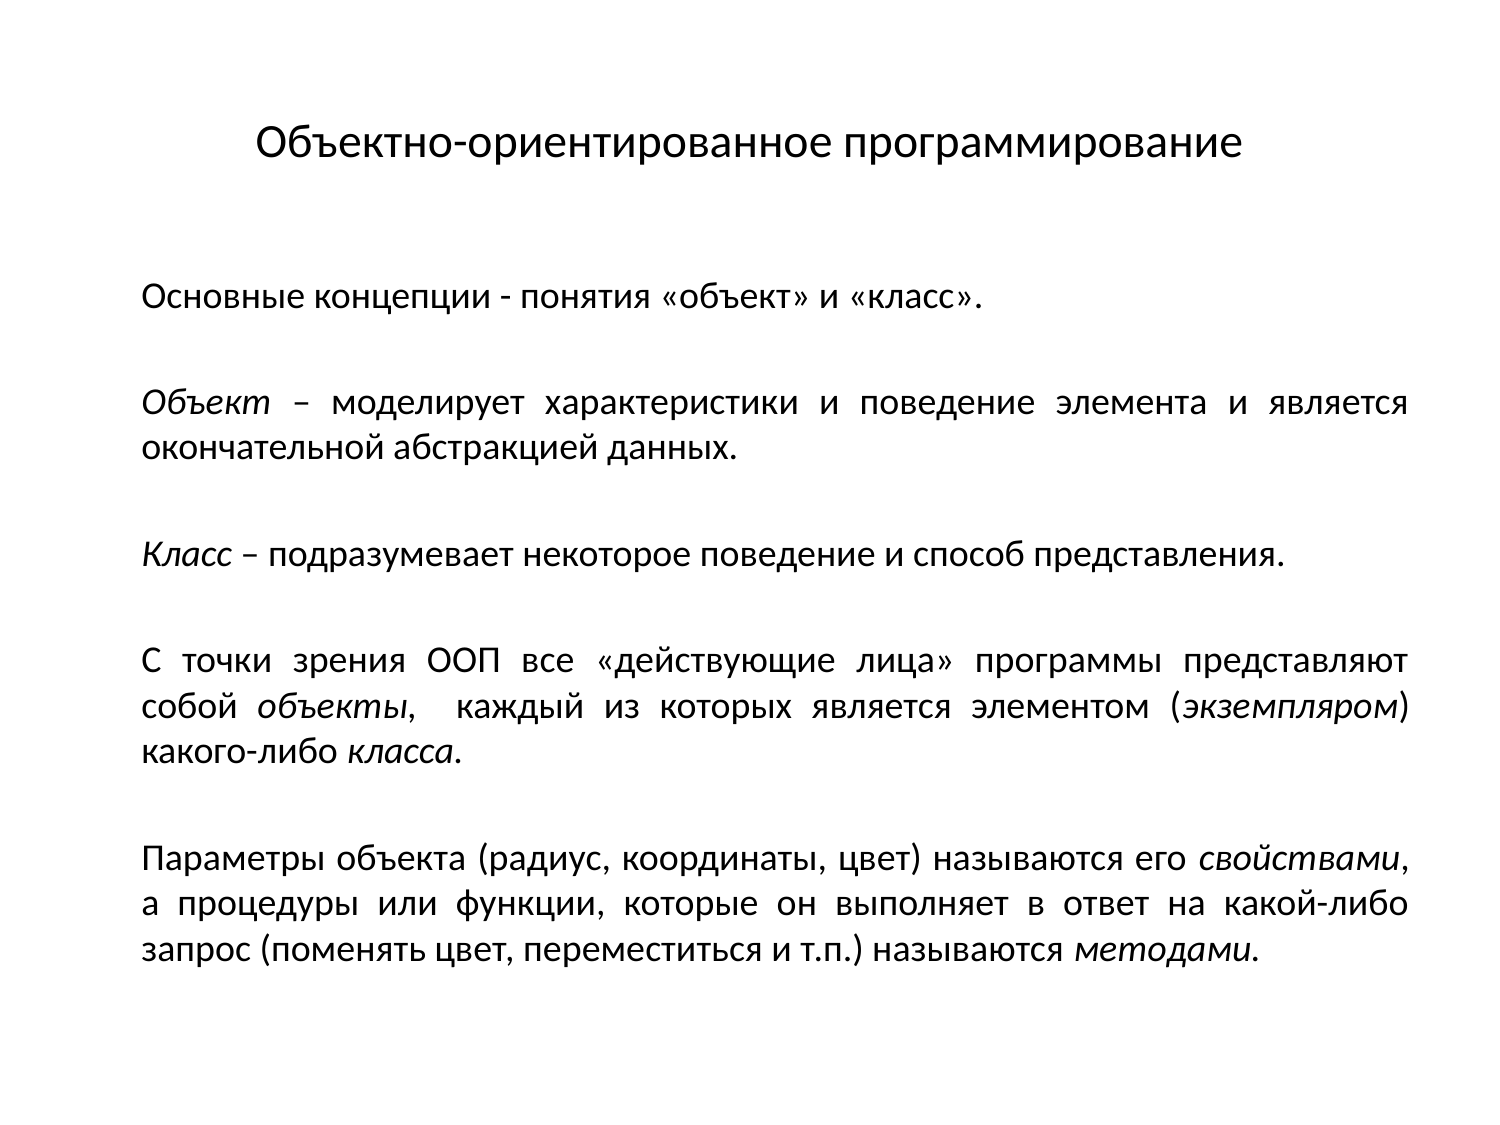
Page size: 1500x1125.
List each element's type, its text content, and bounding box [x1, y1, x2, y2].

title Объектно-ориентированное программирование [75, 45, 1425, 233]
list Основные концепции - понятия «объект» и «класс». Объект – моделирует характеристики и поведение элемента и является окончательной абстракцией данных. Класс – подразумевает некоторое поведение и способ представления. С точки зрения ООП все «действующие лица» программы представляют собой объекты, каждый из которых является элементом (экземпляром) какого-либо класса. Параметры объекта (радиус, координаты, цвет) называются его свойствами, а процедуры или функции, которые он выполняет в ответ на какой-либо запрос (поменять цвет, переместиться и т.п.) называются методами. [75, 262, 1425, 1005]
